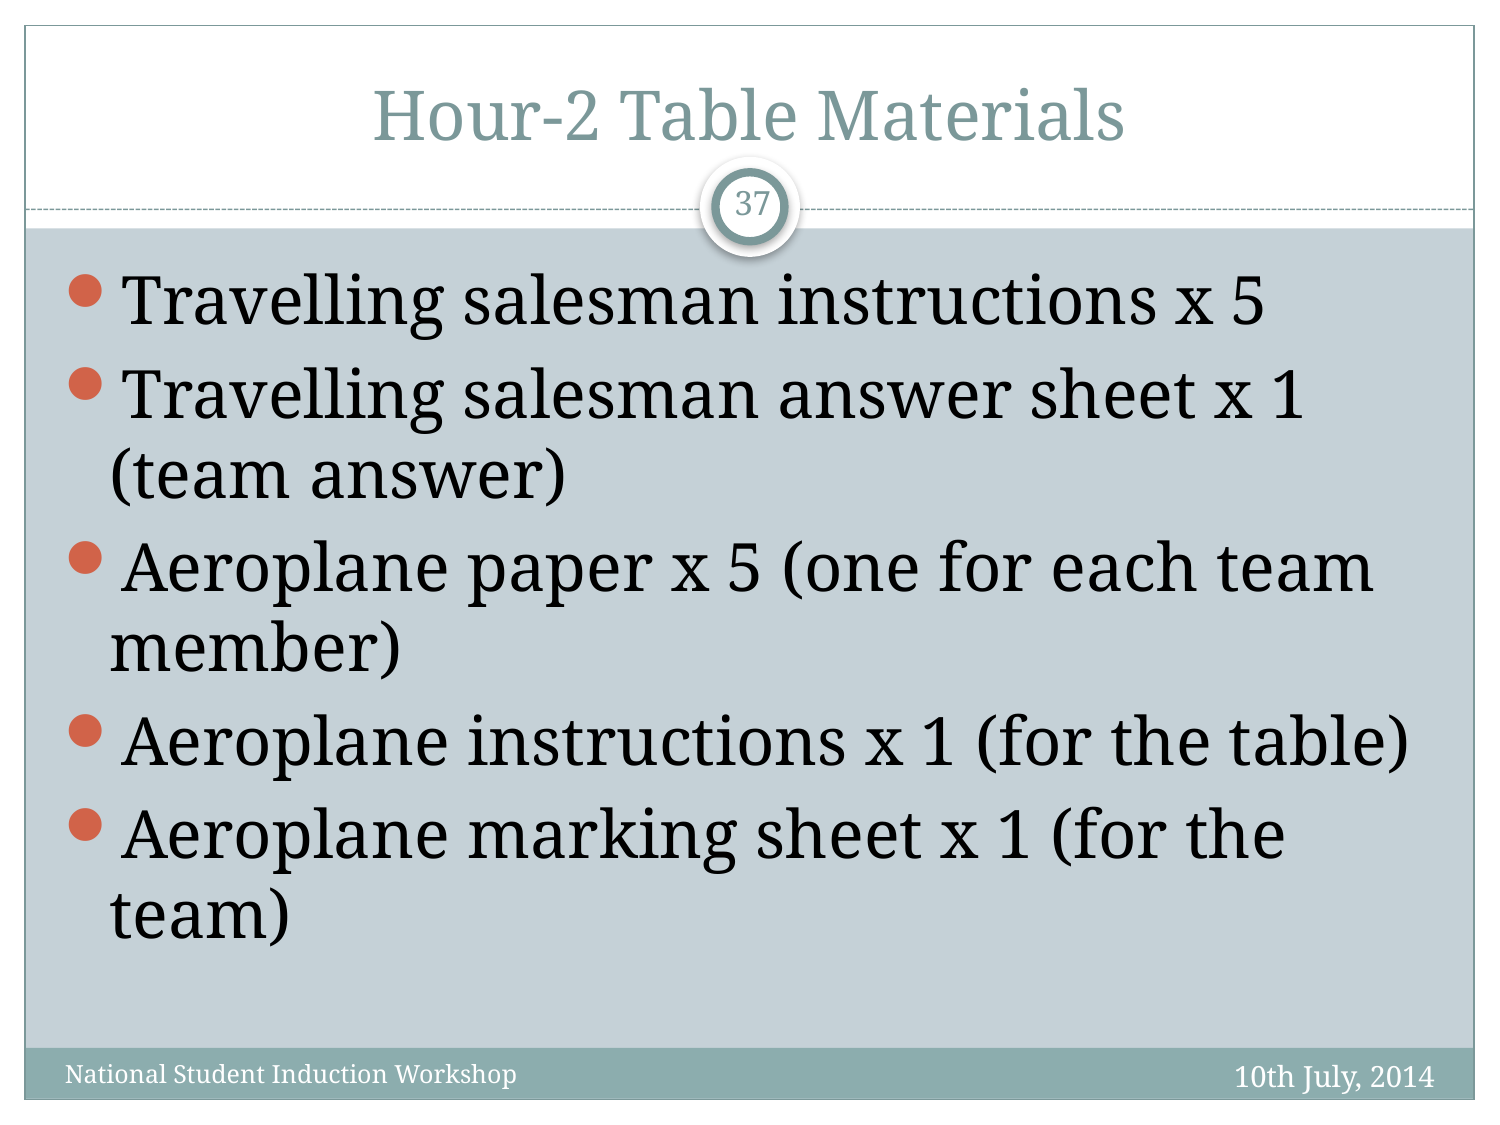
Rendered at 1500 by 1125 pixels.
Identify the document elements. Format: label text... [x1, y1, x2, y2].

list Travelling salesman instructions x 5 Travelling salesman answer sheet x 1 (team answer) Aeroplane paper x 5 (one for each team member) Aeroplane instructions x 1 (for the table) Aeroplane marking sheet x 1 (for the team) [49, 250, 1445, 1001]
footer National Student Induction Workshop [50, 1051, 638, 1112]
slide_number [950, 1050, 1450, 1111]
title Hour-2 Table Materials [49, 37, 1450, 162]
slide_number 37 [715, 168, 791, 241]
